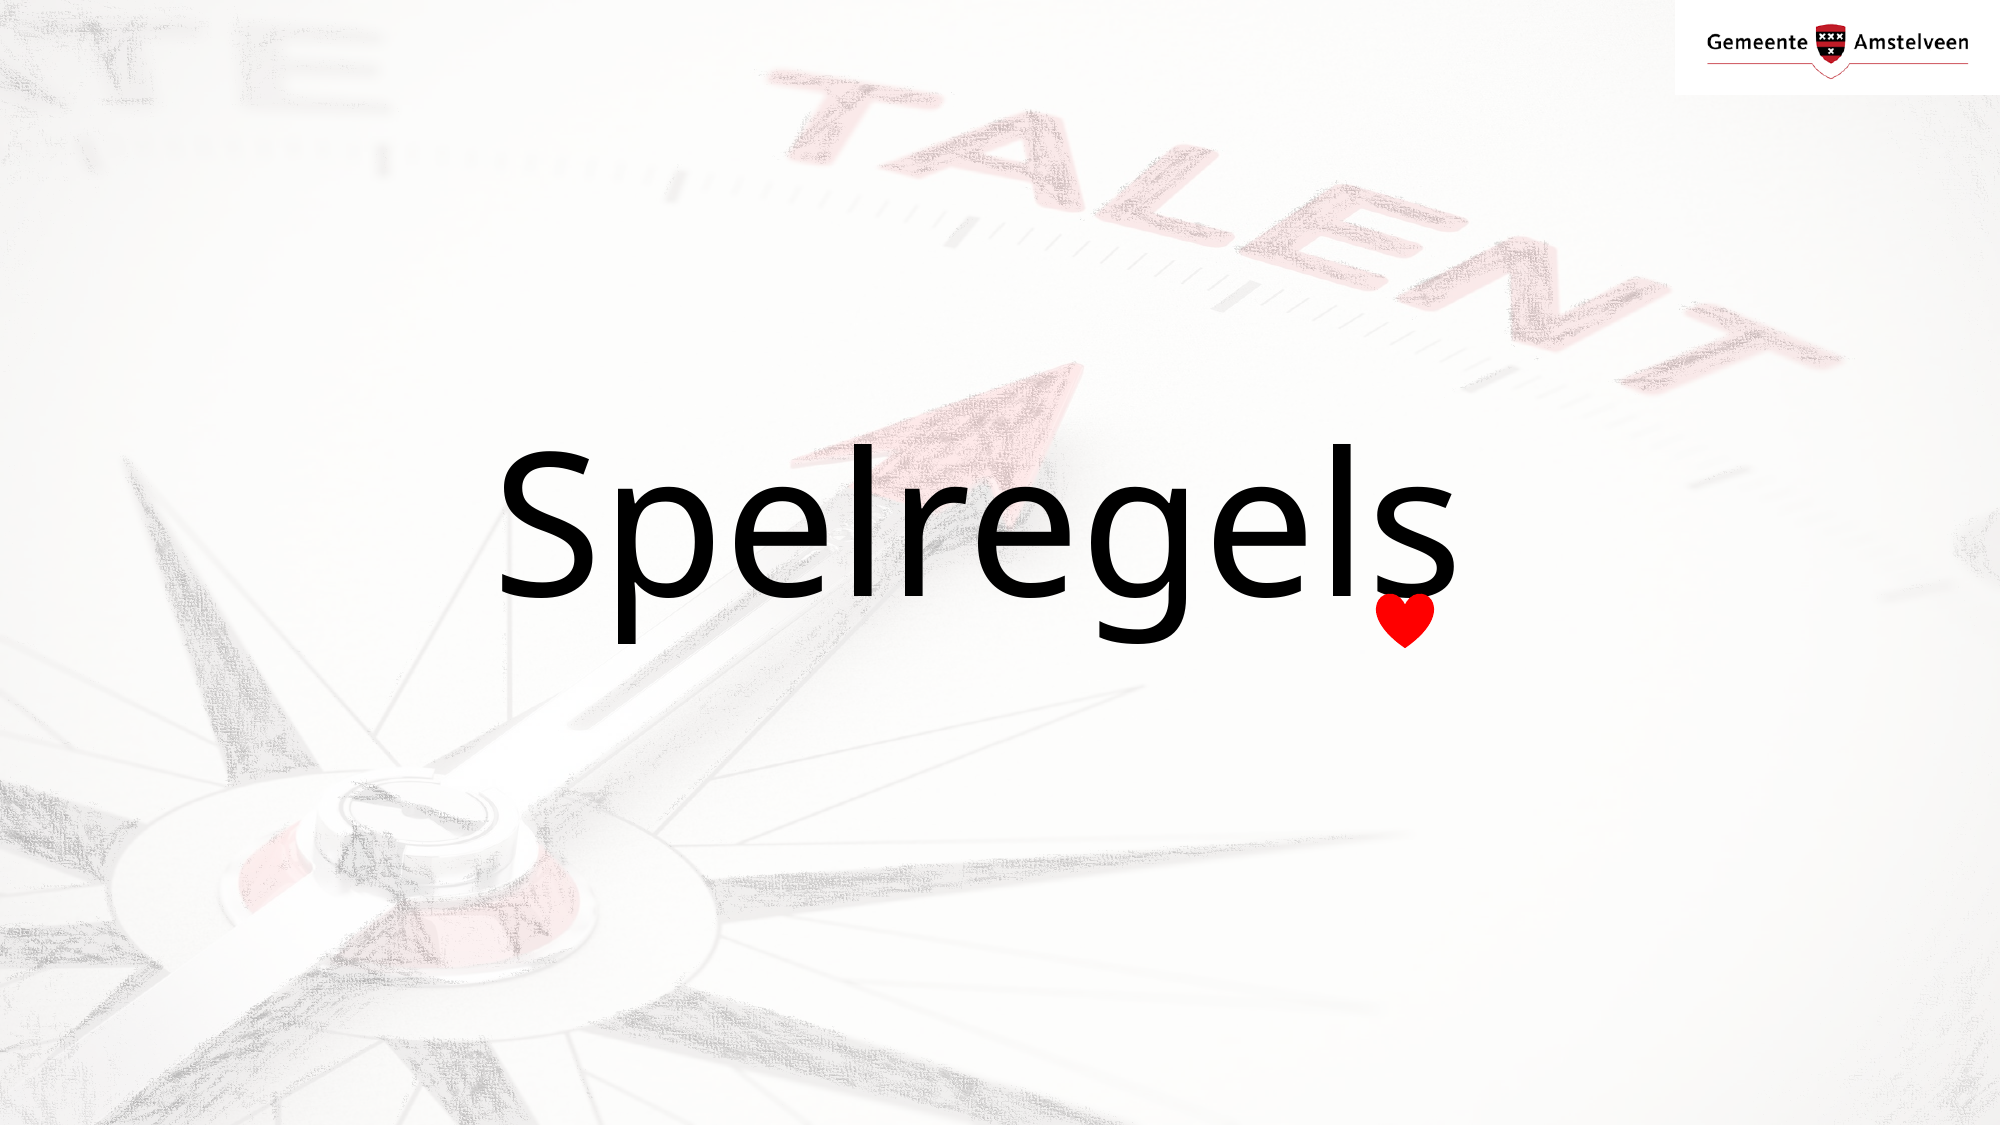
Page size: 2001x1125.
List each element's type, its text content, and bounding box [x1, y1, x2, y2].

picture [1675, 0, 2000, 95]
text_box [1375, 593, 1435, 649]
title Spelregels [205, 208, 1750, 647]
